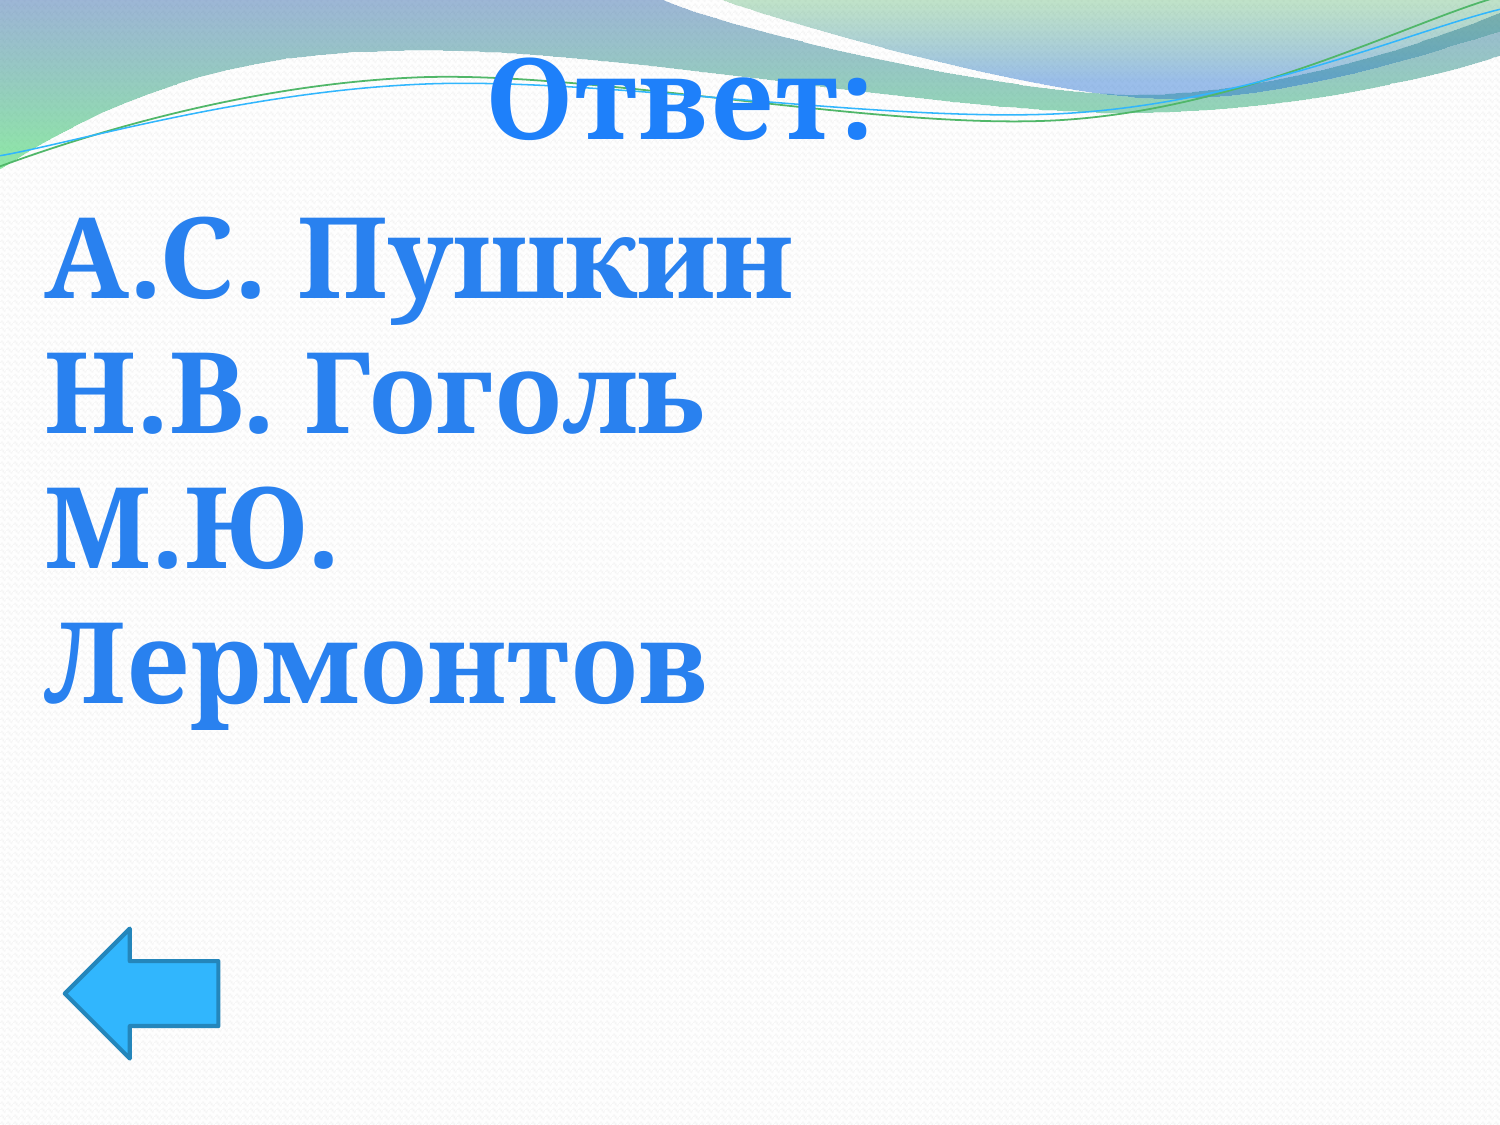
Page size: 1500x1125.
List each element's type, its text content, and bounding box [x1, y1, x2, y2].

text_box [62, 926, 221, 1061]
text_box А.С. Пушкин Н.В. Гоголь М.Ю. Лермонтов [29, 178, 1010, 734]
text_box Ответ: [470, 19, 890, 170]
